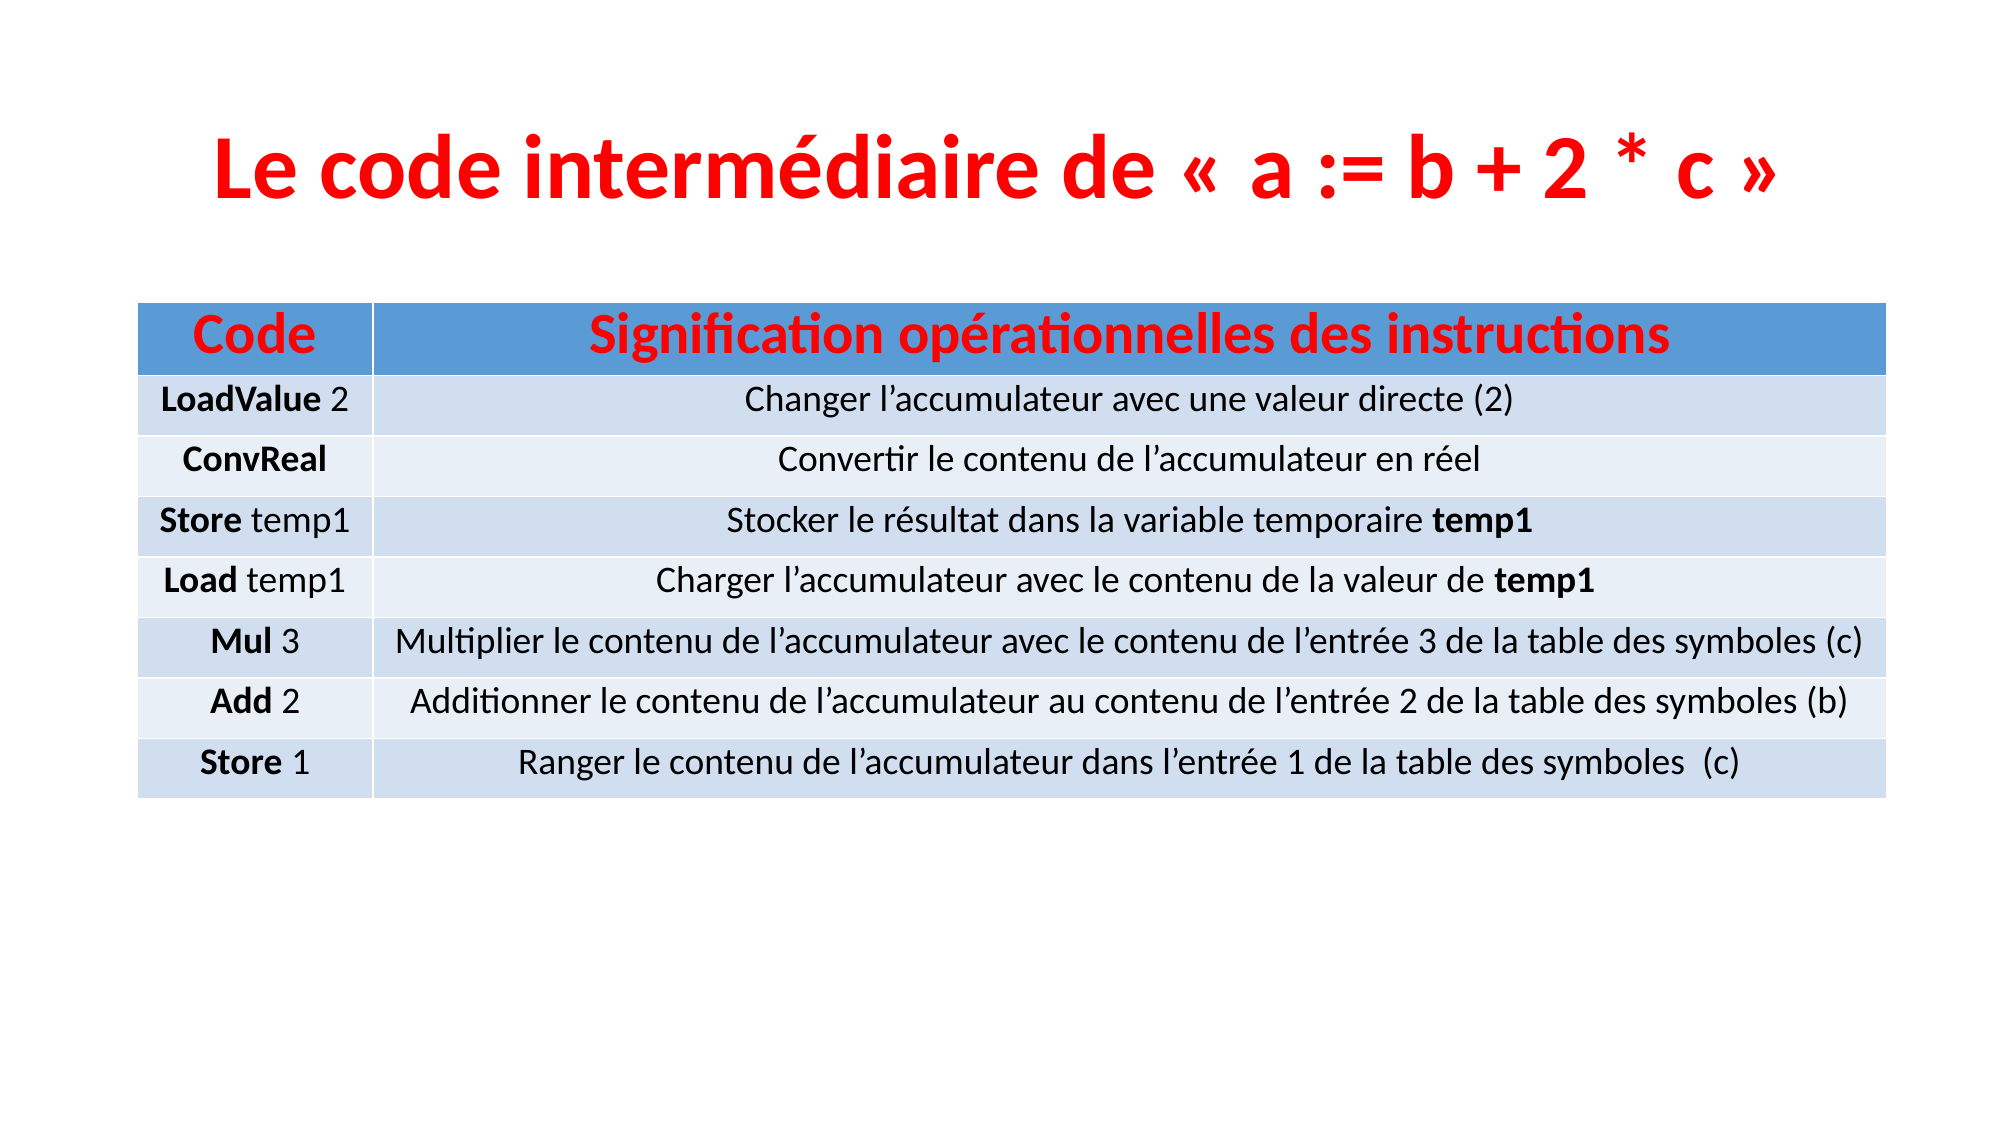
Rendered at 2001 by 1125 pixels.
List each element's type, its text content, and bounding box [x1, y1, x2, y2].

title Le code intermédiaire de « a := b + 2 * c » [137, 59, 1863, 278]
table_cell Load temp1 [138, 558, 372, 617]
table_header Signification opérationnelles des instructions [374, 303, 1886, 375]
table_cell Stocker le résultat dans la variable temporaire temp1 [374, 497, 1886, 556]
table_cell ConvReal [138, 437, 372, 496]
table_cell LoadValue 2 [138, 376, 372, 435]
table_cell Ranger le contenu de l’accumulateur dans l’entrée 1 de la table des symboles (c) [374, 739, 1886, 798]
table_cell Convertir le contenu de l’accumulateur en réel [374, 437, 1886, 496]
table_cell Charger l’accumulateur avec le contenu de la valeur de temp1 [374, 558, 1886, 617]
table_cell Mul 3 [138, 618, 372, 677]
table_cell Store temp1 [138, 497, 372, 556]
table_cell Additionner le contenu de l’accumulateur au contenu de l’entrée 2 de la table des symboles (b) [374, 679, 1886, 738]
table_cell Store 1 [138, 739, 372, 798]
table_cell Add 2 [138, 679, 372, 738]
table_cell Changer l’accumulateur avec une valeur directe (2) [374, 376, 1886, 435]
table_cell Multiplier le contenu de l’accumulateur avec le contenu de l’entrée 3 de la table des symboles (c) [374, 618, 1886, 677]
table_header Code [138, 303, 372, 375]
